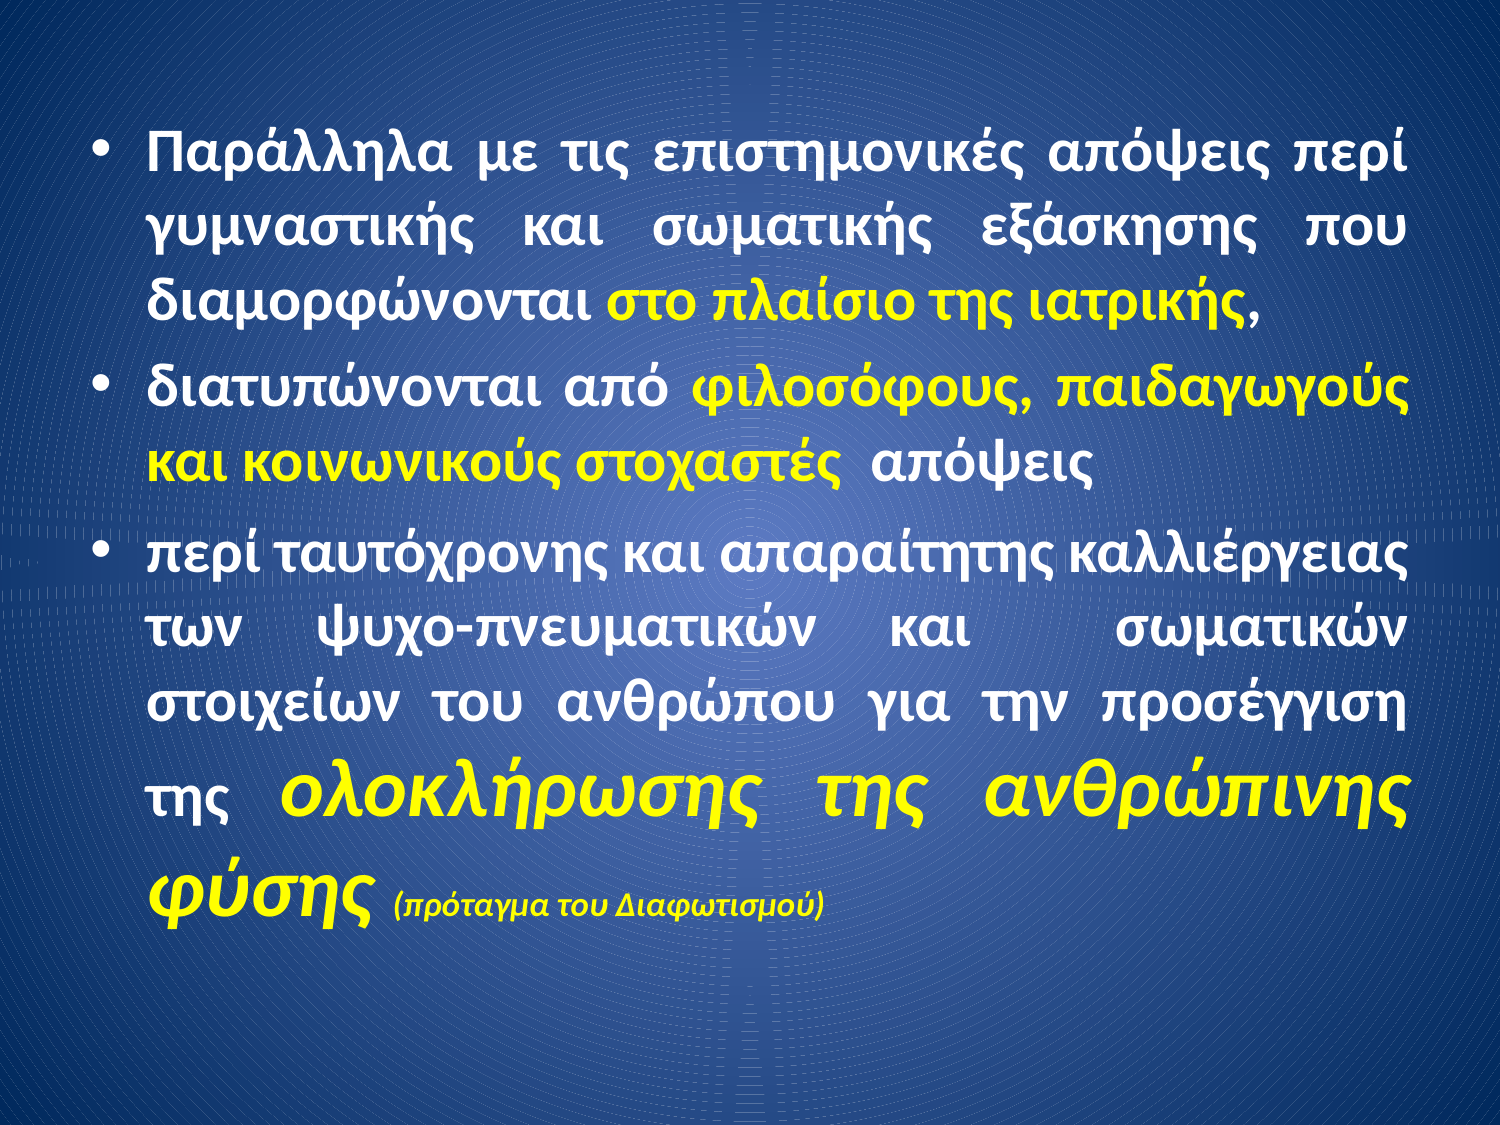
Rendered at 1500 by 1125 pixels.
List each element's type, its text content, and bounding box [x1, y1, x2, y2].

list Παράλληλα με τις επιστημονικές απόψεις περί γυμναστικής και σωματικής εξάσκησης που διαμορφώνονται στο πλαίσιο της ιατρικής, διατυπώνονται από φιλοσόφους, παιδαγωγούς και κοινωνικούς στοχαστές απόψεις περί ταυτόχρονης και απαραίτητης καλλιέργειας των ψυχο-πνευματικών και σωματικών στοιχείων του ανθρώπου για την προσέγγιση της ολοκλήρωσης της ανθρώπινης φύσης (πρόταγμα του Διαφωτισμού) [75, 101, 1425, 1005]
